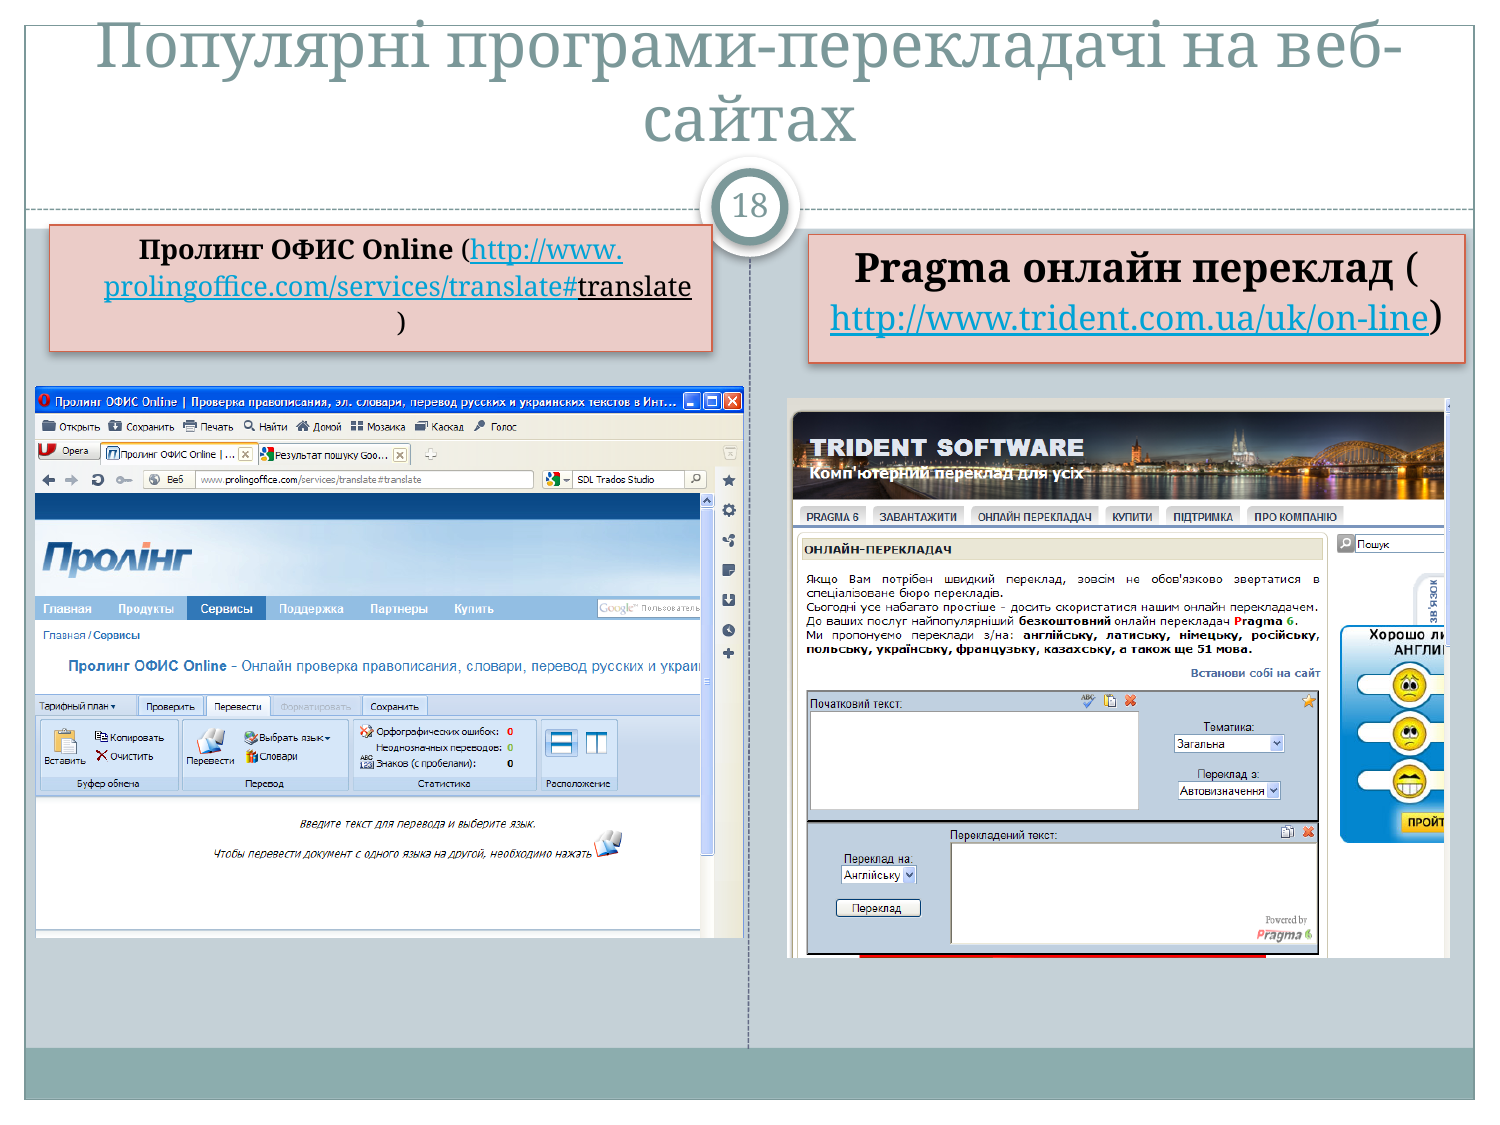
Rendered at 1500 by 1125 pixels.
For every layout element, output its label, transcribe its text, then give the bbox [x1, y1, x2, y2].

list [787, 398, 1451, 958]
slide_number 18 [712, 170, 788, 243]
title Популярні програми-перекладачі на веб-сайтах [49, 37, 1450, 163]
picture [34, 386, 745, 938]
list Пролинг ОФИС Online (http://www.prolingoffice.com/services/translate#translate ) [49, 224, 713, 352]
text_box Pragma онлайн переклад (http://www.trident.com.ua/uk/on-line) [808, 234, 1466, 364]
